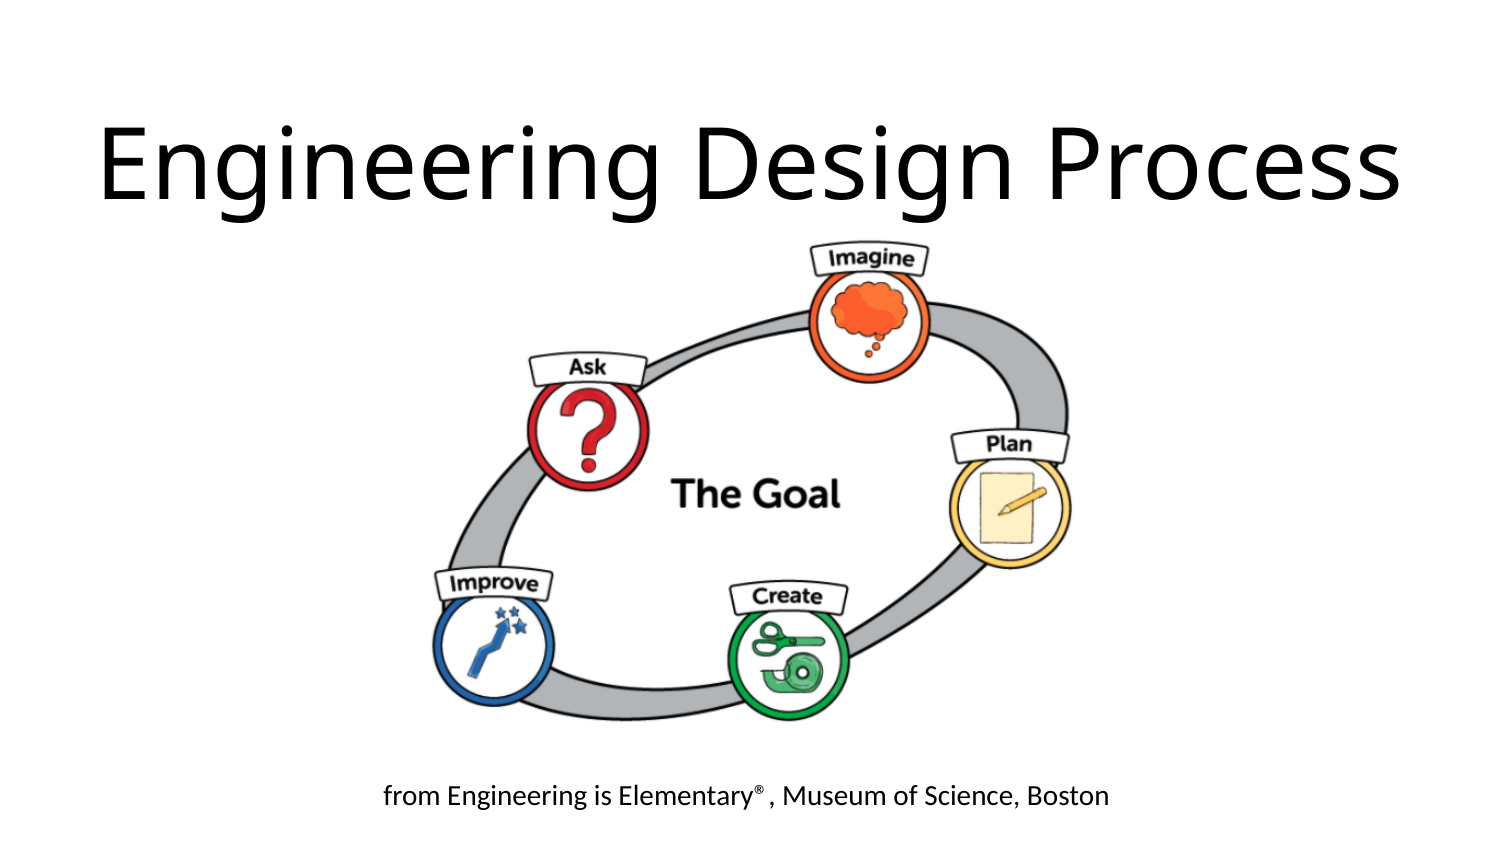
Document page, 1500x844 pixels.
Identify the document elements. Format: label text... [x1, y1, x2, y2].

text_box from Engineering is Elementary®, Museum of Science, Boston [44, 761, 1456, 827]
picture [381, 224, 1119, 738]
title Engineering Design Process [51, 37, 1449, 235]
